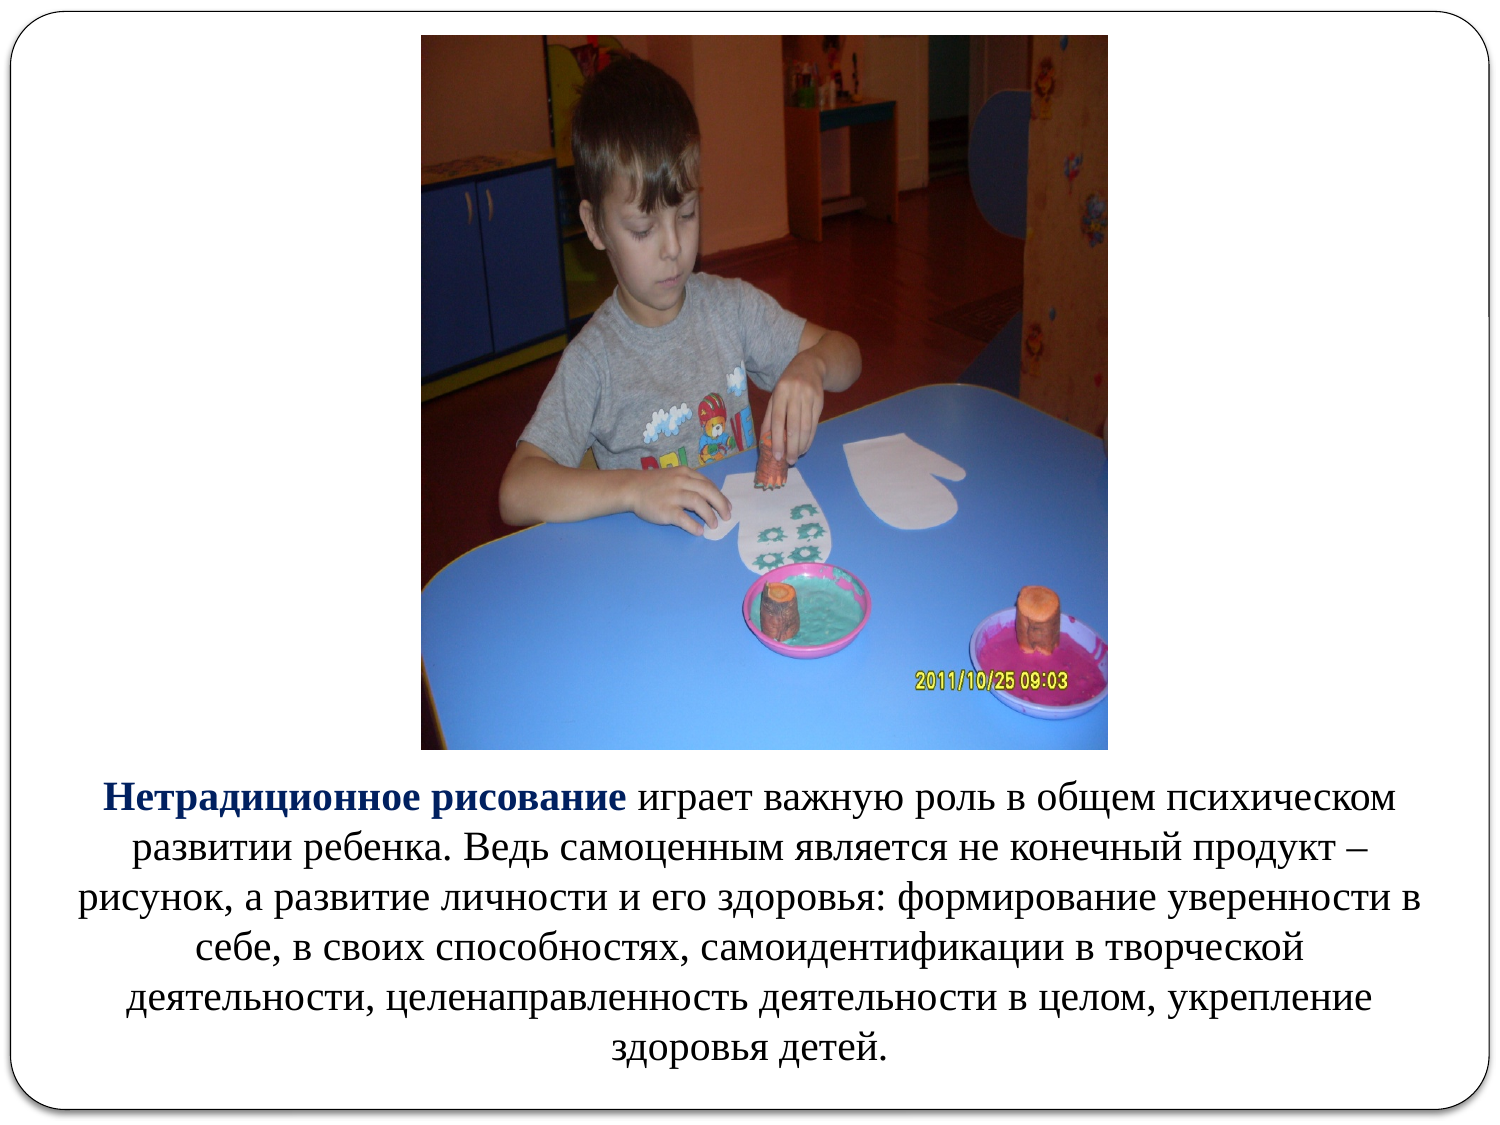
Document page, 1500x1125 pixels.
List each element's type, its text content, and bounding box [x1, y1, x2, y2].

text_box Нетрадиционное рисование играет важную роль в общем психическом развитии ребенка. Ведь самоценным является не конечный продукт – рисунок, а развитие личности и его здоровья: формирование уверенности в себе, в своих способностях, самоидентификации в творческой деятельности, целенаправленность деятельности в целом, укрепление здоровья детей. [58, 761, 1442, 1077]
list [421, 34, 1108, 751]
